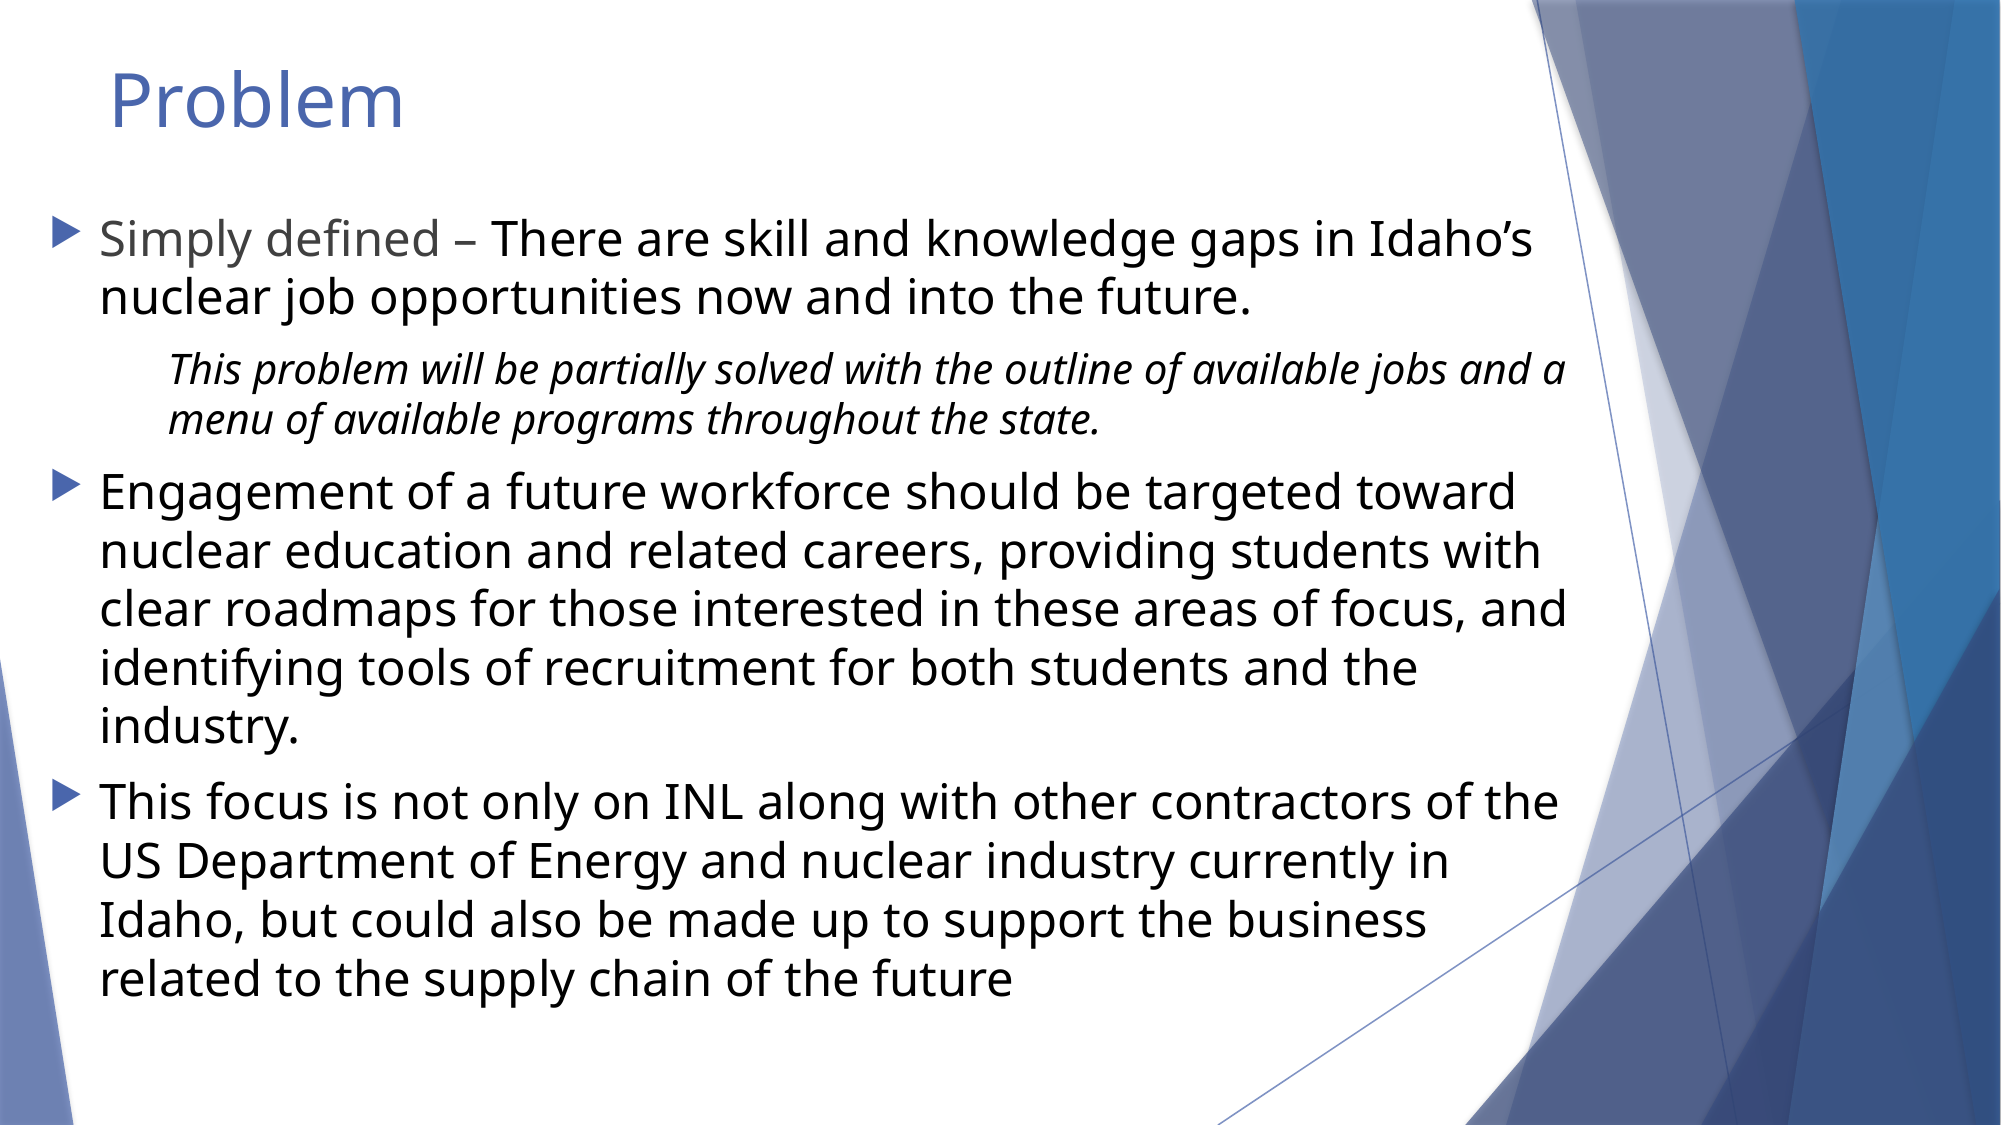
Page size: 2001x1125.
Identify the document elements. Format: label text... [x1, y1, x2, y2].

title Problem [93, 44, 1504, 200]
list Simply defined – There are skill and knowledge gaps in Idaho’s nuclear job opportunities now and into the future. This problem will be partially solved with the outline of available jobs and a menu of available programs throughout the state. Engagement of a future workforce should be targeted toward nuclear education and related careers, providing students with clear roadmaps for those interested in these areas of focus, and identifying tools of recruitment for both students and the industry. This focus is not only on INL along with other contractors of the US Department of Energy and nuclear industry currently in Idaho, but could also be made up to support the business related to the supply chain of the future [33, 200, 1590, 1031]
